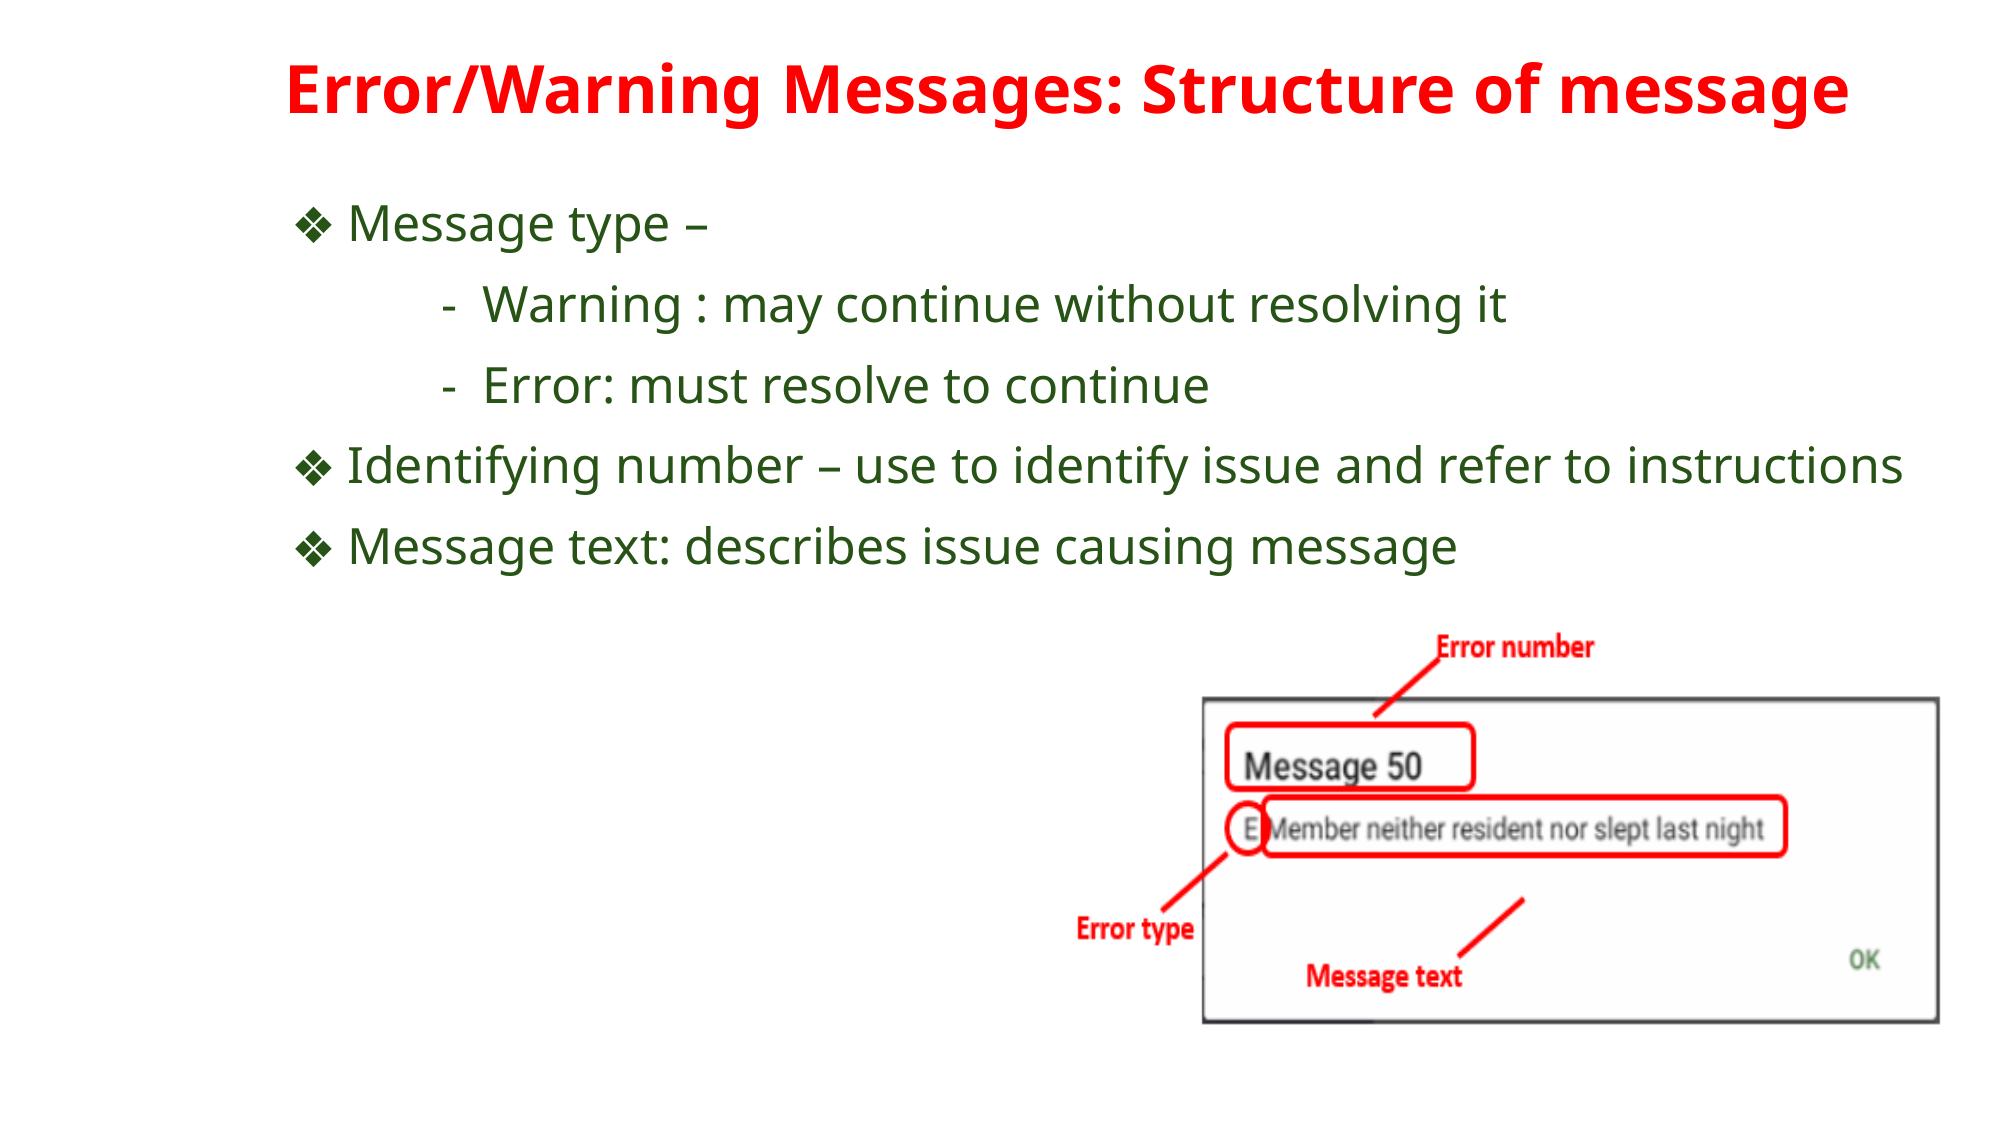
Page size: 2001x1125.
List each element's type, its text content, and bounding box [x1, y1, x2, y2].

text_box Error/Warning Messages: Structure of message [248, 48, 1888, 184]
text_box Message type – - Warning : may continue without resolving it - Error: must resolve to continue Identifying number – use to identify issue and refer to instructions Message text: describes issue causing message [276, 183, 2000, 712]
picture [1068, 601, 1974, 1066]
